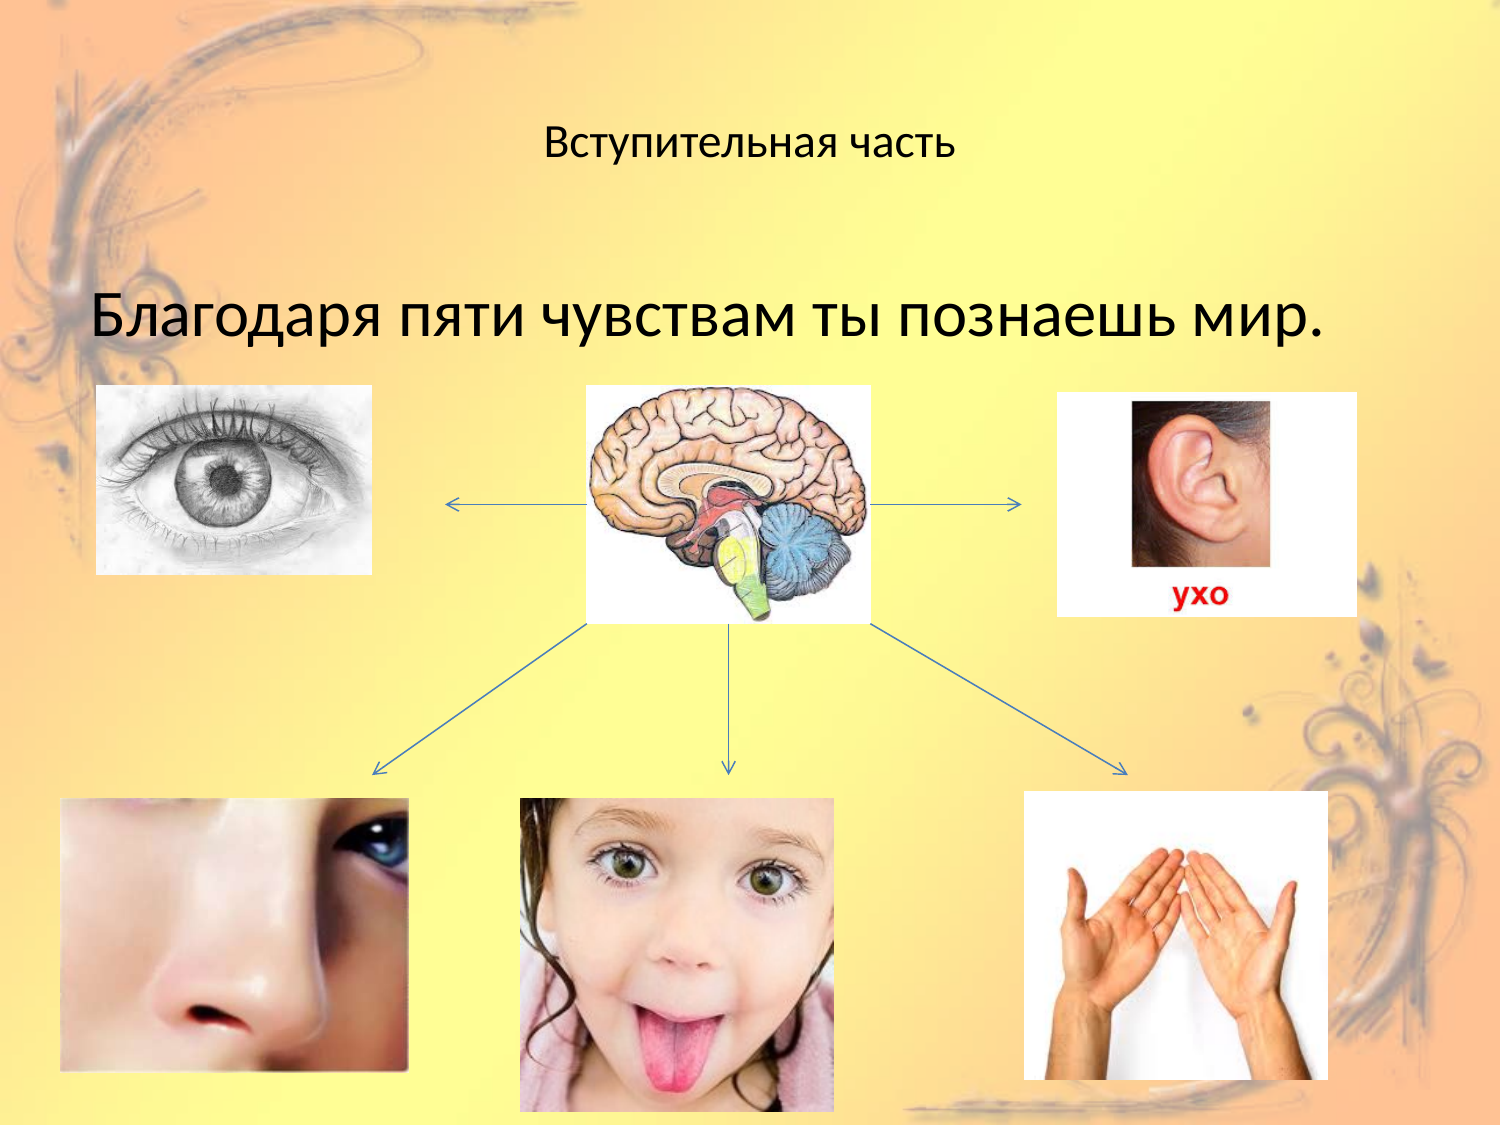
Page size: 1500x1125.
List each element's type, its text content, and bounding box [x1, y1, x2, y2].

picture [59, 798, 409, 1073]
picture [1056, 391, 1357, 617]
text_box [371, 623, 587, 776]
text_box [870, 623, 1129, 776]
list Благодаря пяти чувствам ты познаешь мир. [75, 262, 1425, 1005]
picture [1024, 790, 1328, 1080]
title Вступительная часть [75, 45, 1425, 233]
picture [96, 385, 373, 575]
picture [520, 798, 834, 1112]
picture [586, 385, 871, 624]
